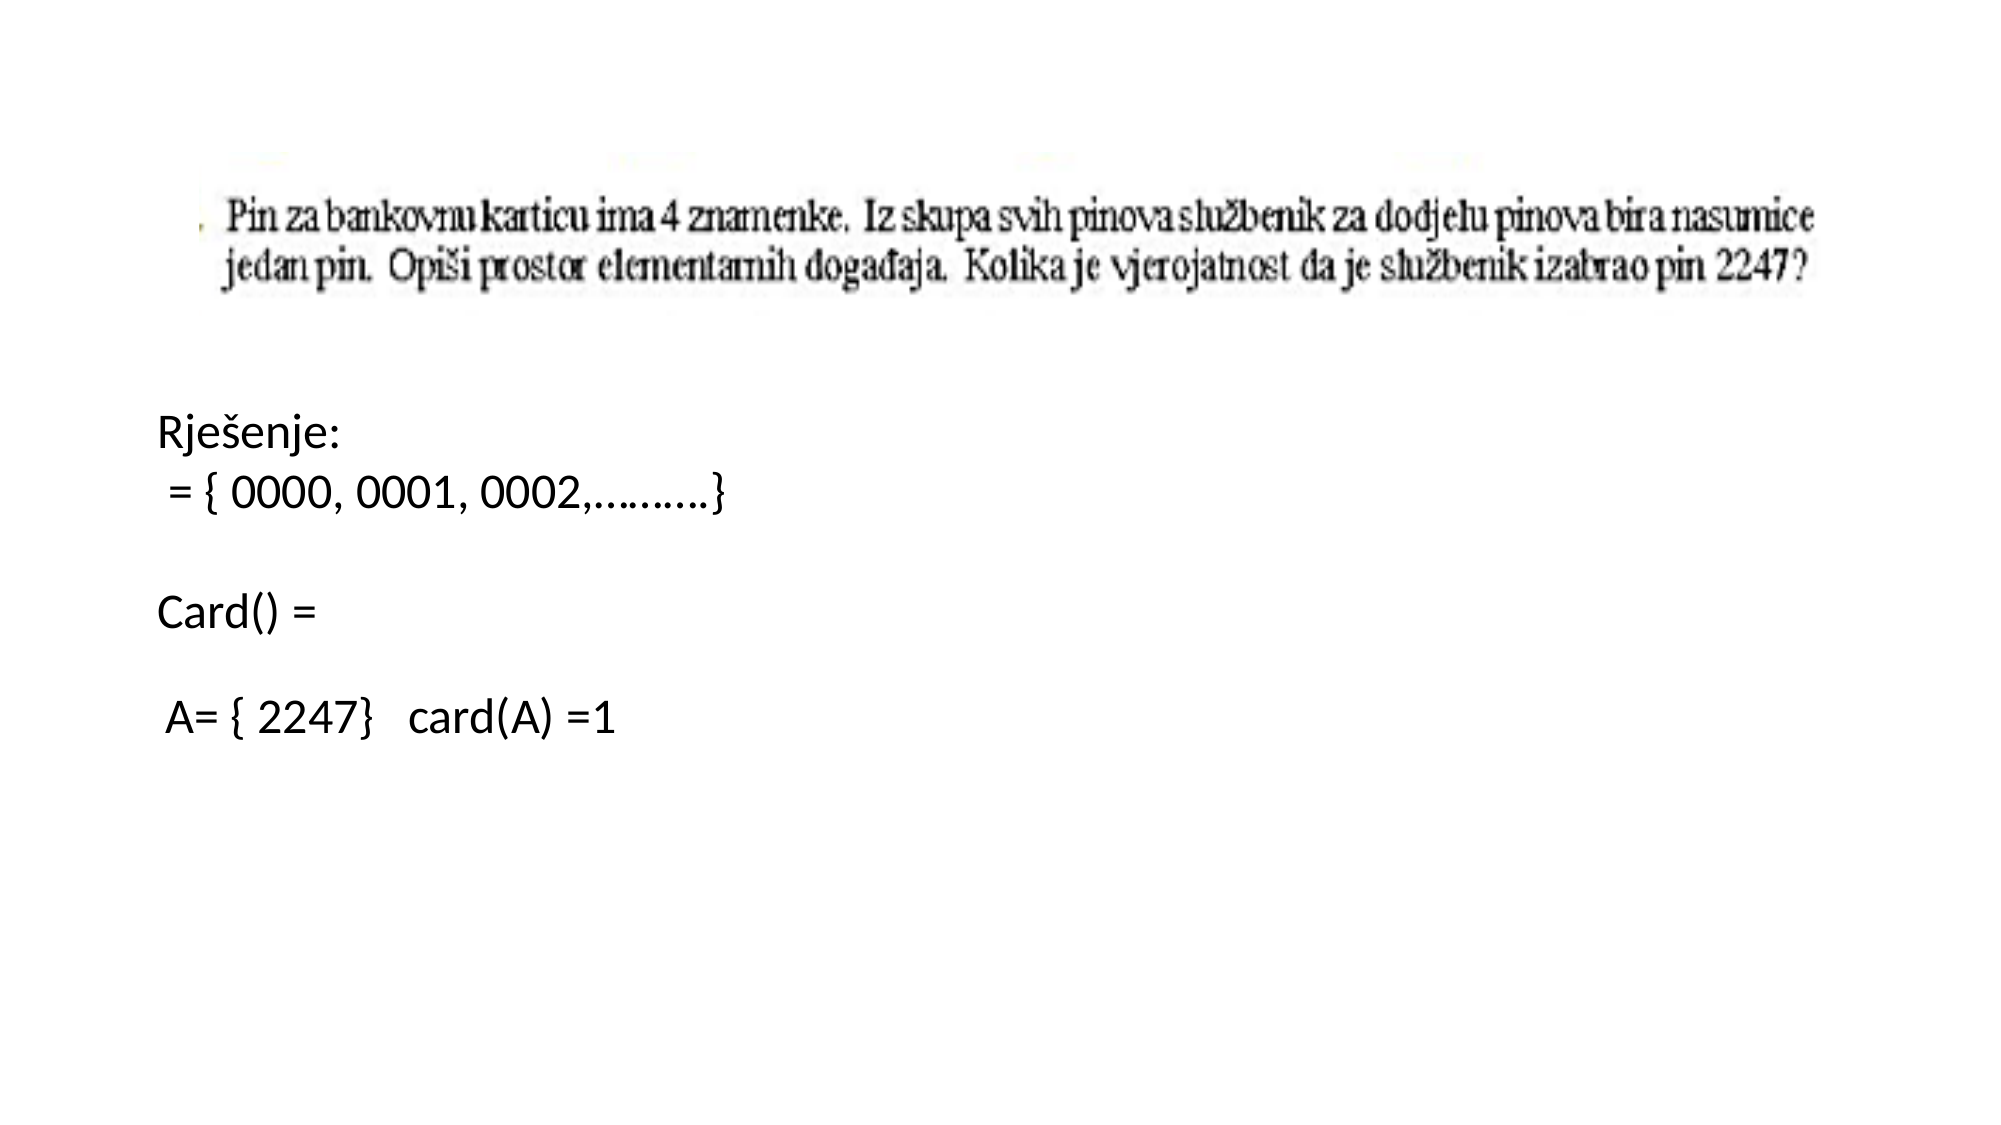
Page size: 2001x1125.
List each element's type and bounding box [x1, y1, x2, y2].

picture [199, 150, 1840, 316]
